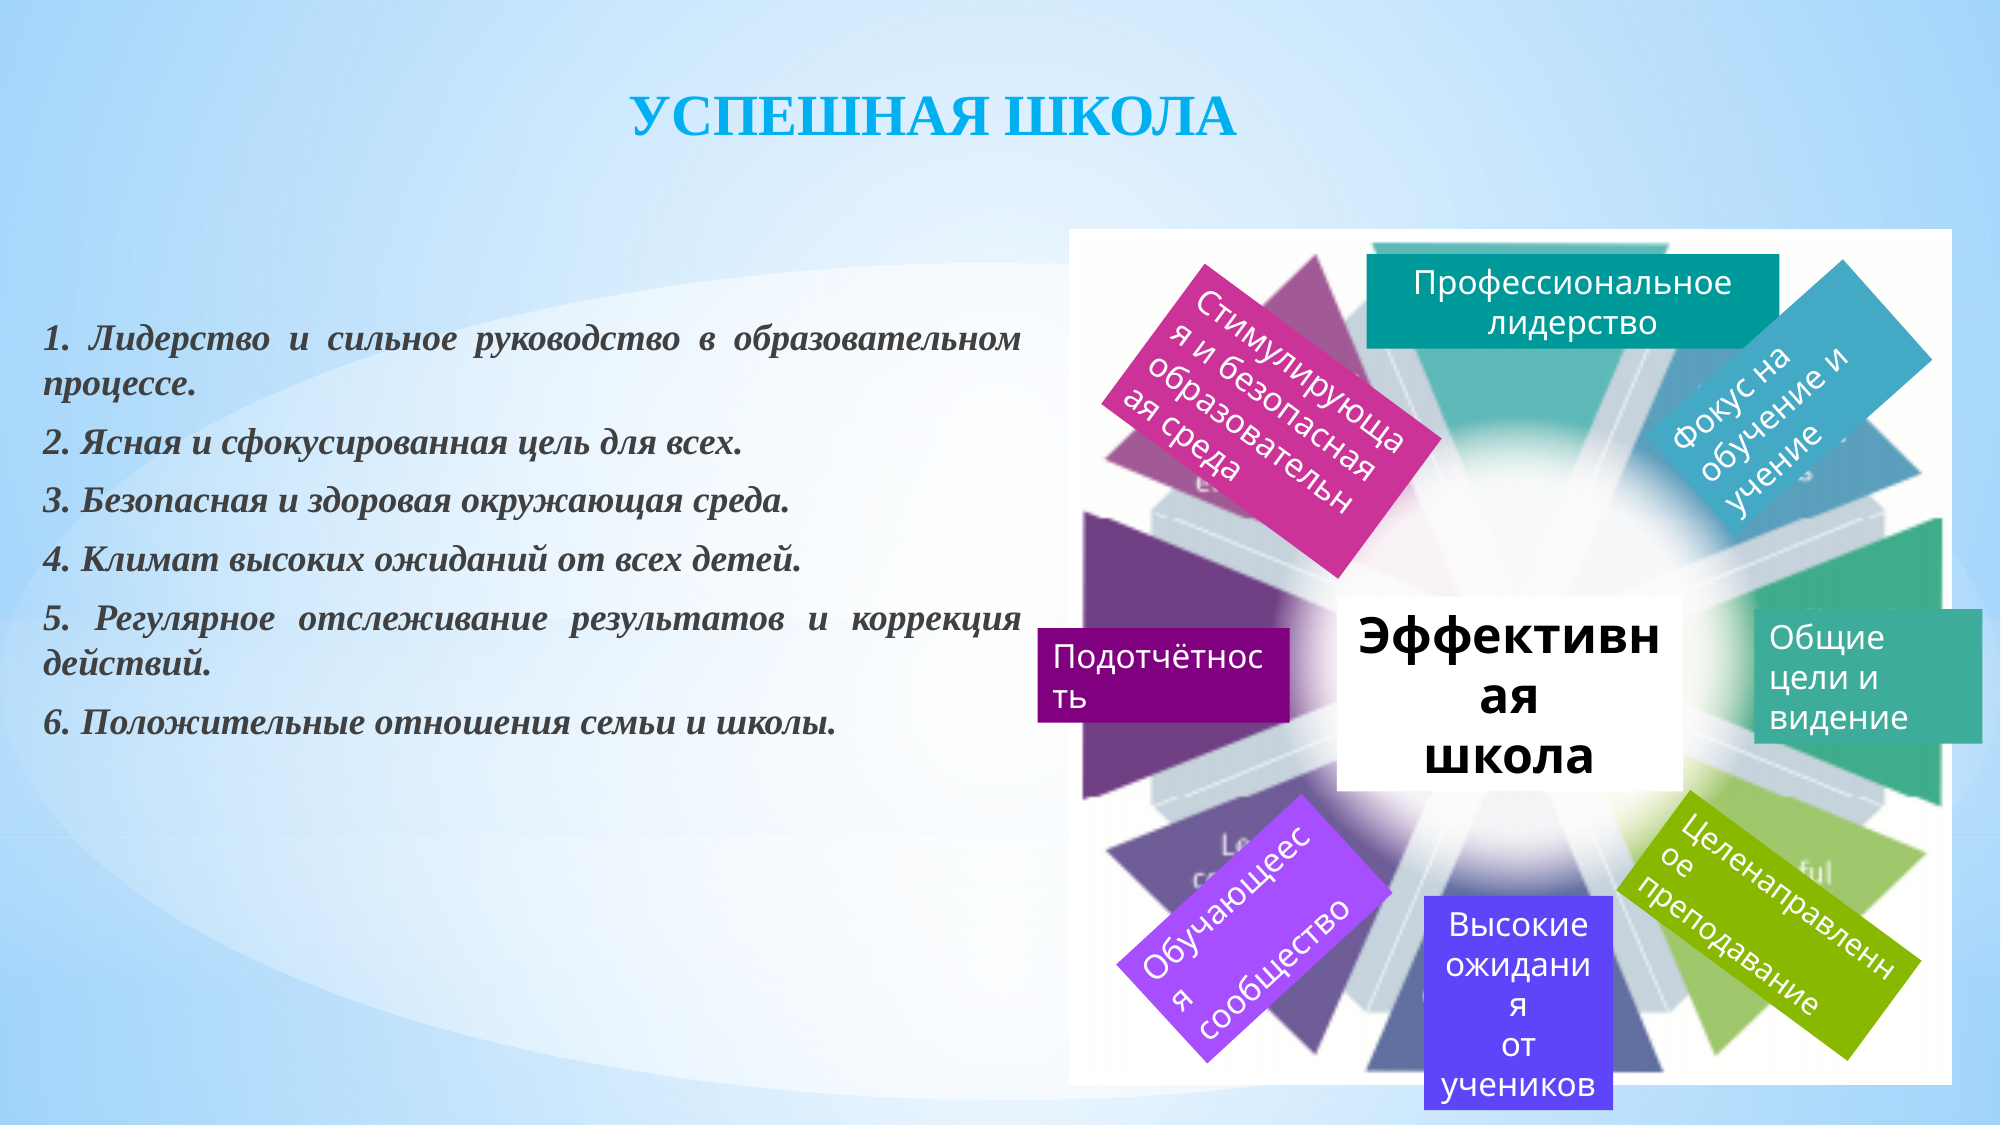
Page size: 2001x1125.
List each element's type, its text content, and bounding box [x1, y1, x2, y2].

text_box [1037, 228, 1983, 1086]
title УСПЕШНАЯ ШКОЛА [68, 69, 1798, 169]
list 1. Лидерство и сильное руководство в образовательном процессе. 2. Ясная и сфокусированная цель для всех. 3. Безопасная и здоровая окружающая среда. 4. Климат высоких ожиданий от всех детей. 5. Регулярное отслеживание результатов и коррекция действий. 6. Положительные отношения семьи и школы. [28, 263, 1032, 1085]
